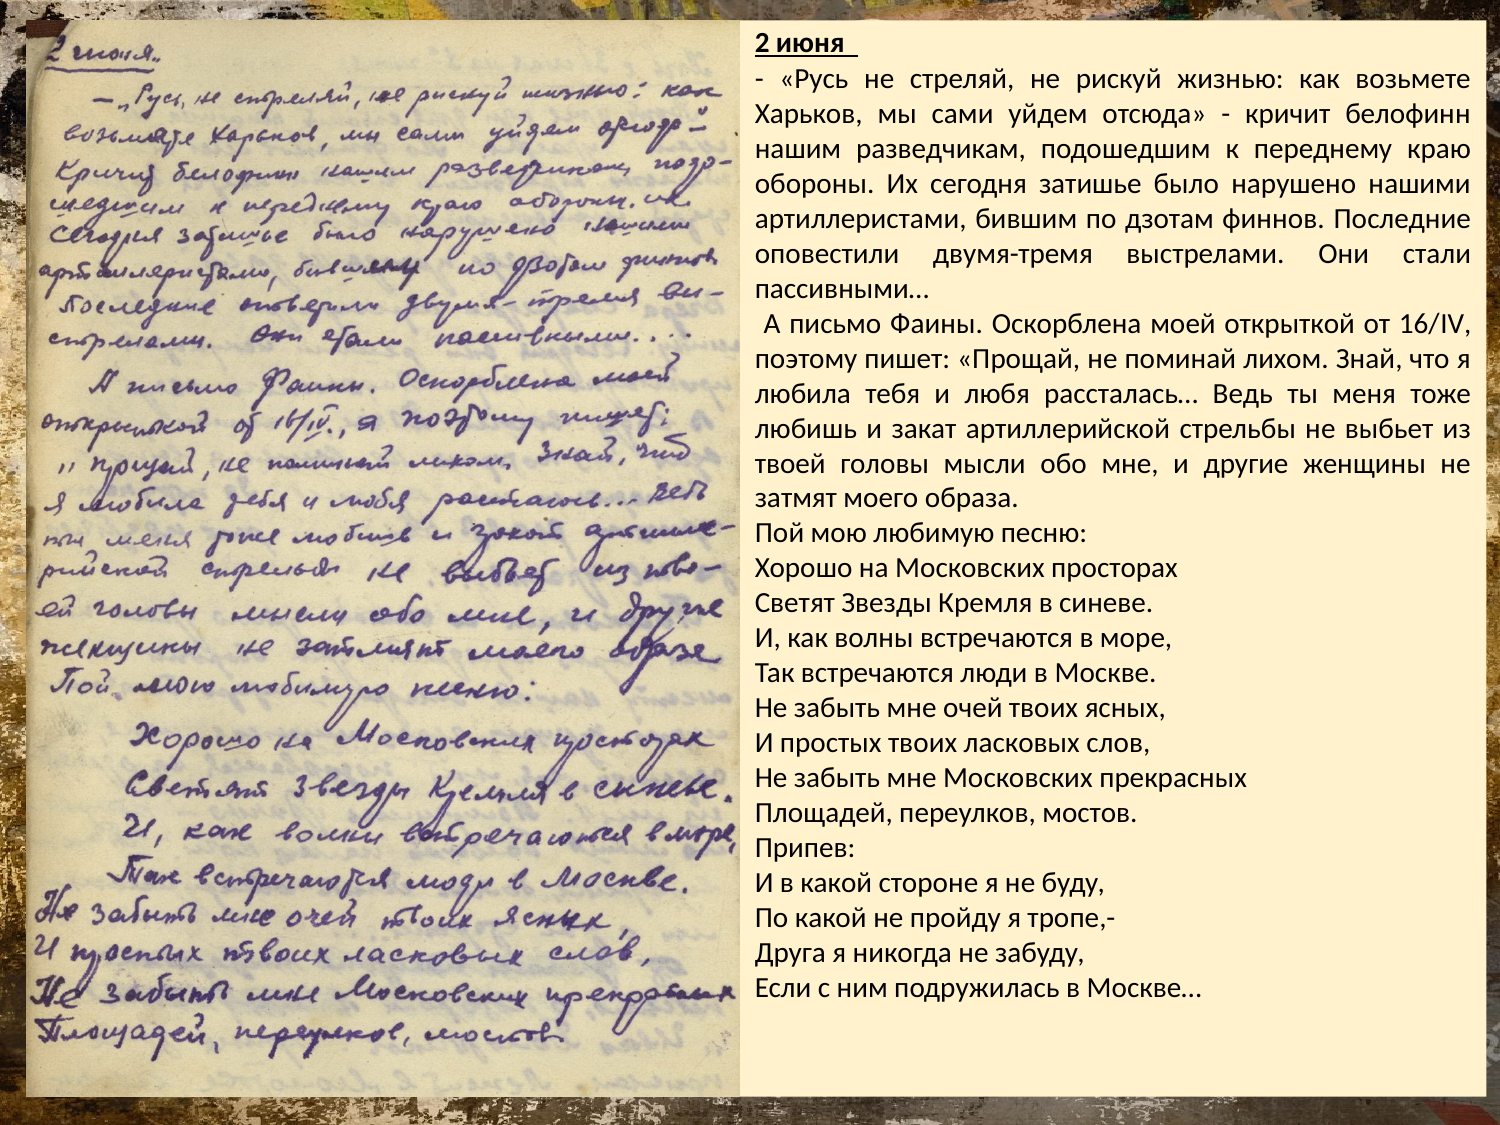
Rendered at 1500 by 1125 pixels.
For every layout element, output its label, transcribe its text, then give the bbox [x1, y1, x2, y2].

list 2 июня - «Русь не стреляй, не рискуй жизнью: как возьмете Харьков, мы сами уйдем отсюда» - кричит белофинн нашим разведчикам, подошедшим к переднему краю обороны. Их сегодня затишье было нарушено нашими артиллеристами, бившим по дзотам финнов. Последние оповестили двумя-тремя выстрелами. Они стали пассивными… А письмо Фаины. Оскорблена моей открыткой от 16/IV, поэтому пишет: «Прощай, не поминай лихом. Знай, что я любила тебя и любя рассталась… Ведь ты меня тоже любишь и закат артиллерийской стрельбы не выбьет из твоей головы мысли обо мне, и другие женщины не затмят моего образа. Пой мою любимую песню: Хорошо на Московских просторах Светят Звезды Кремля в синеве. И, как волны встречаются в море, Так встречаются люди в Москве. Не забыть мне очей твоих ясных, И простых твоих ласковых слов, Не забыть мне Московских прекрасных Площадей, переулков, мостов. Припев: И в какой стороне я не буду, По какой не пройду я тропе,- Друга я никогда не забуду, Если с ним подружилась в Москве… [740, 20, 1487, 1097]
picture [0, 0, 1500, 1125]
